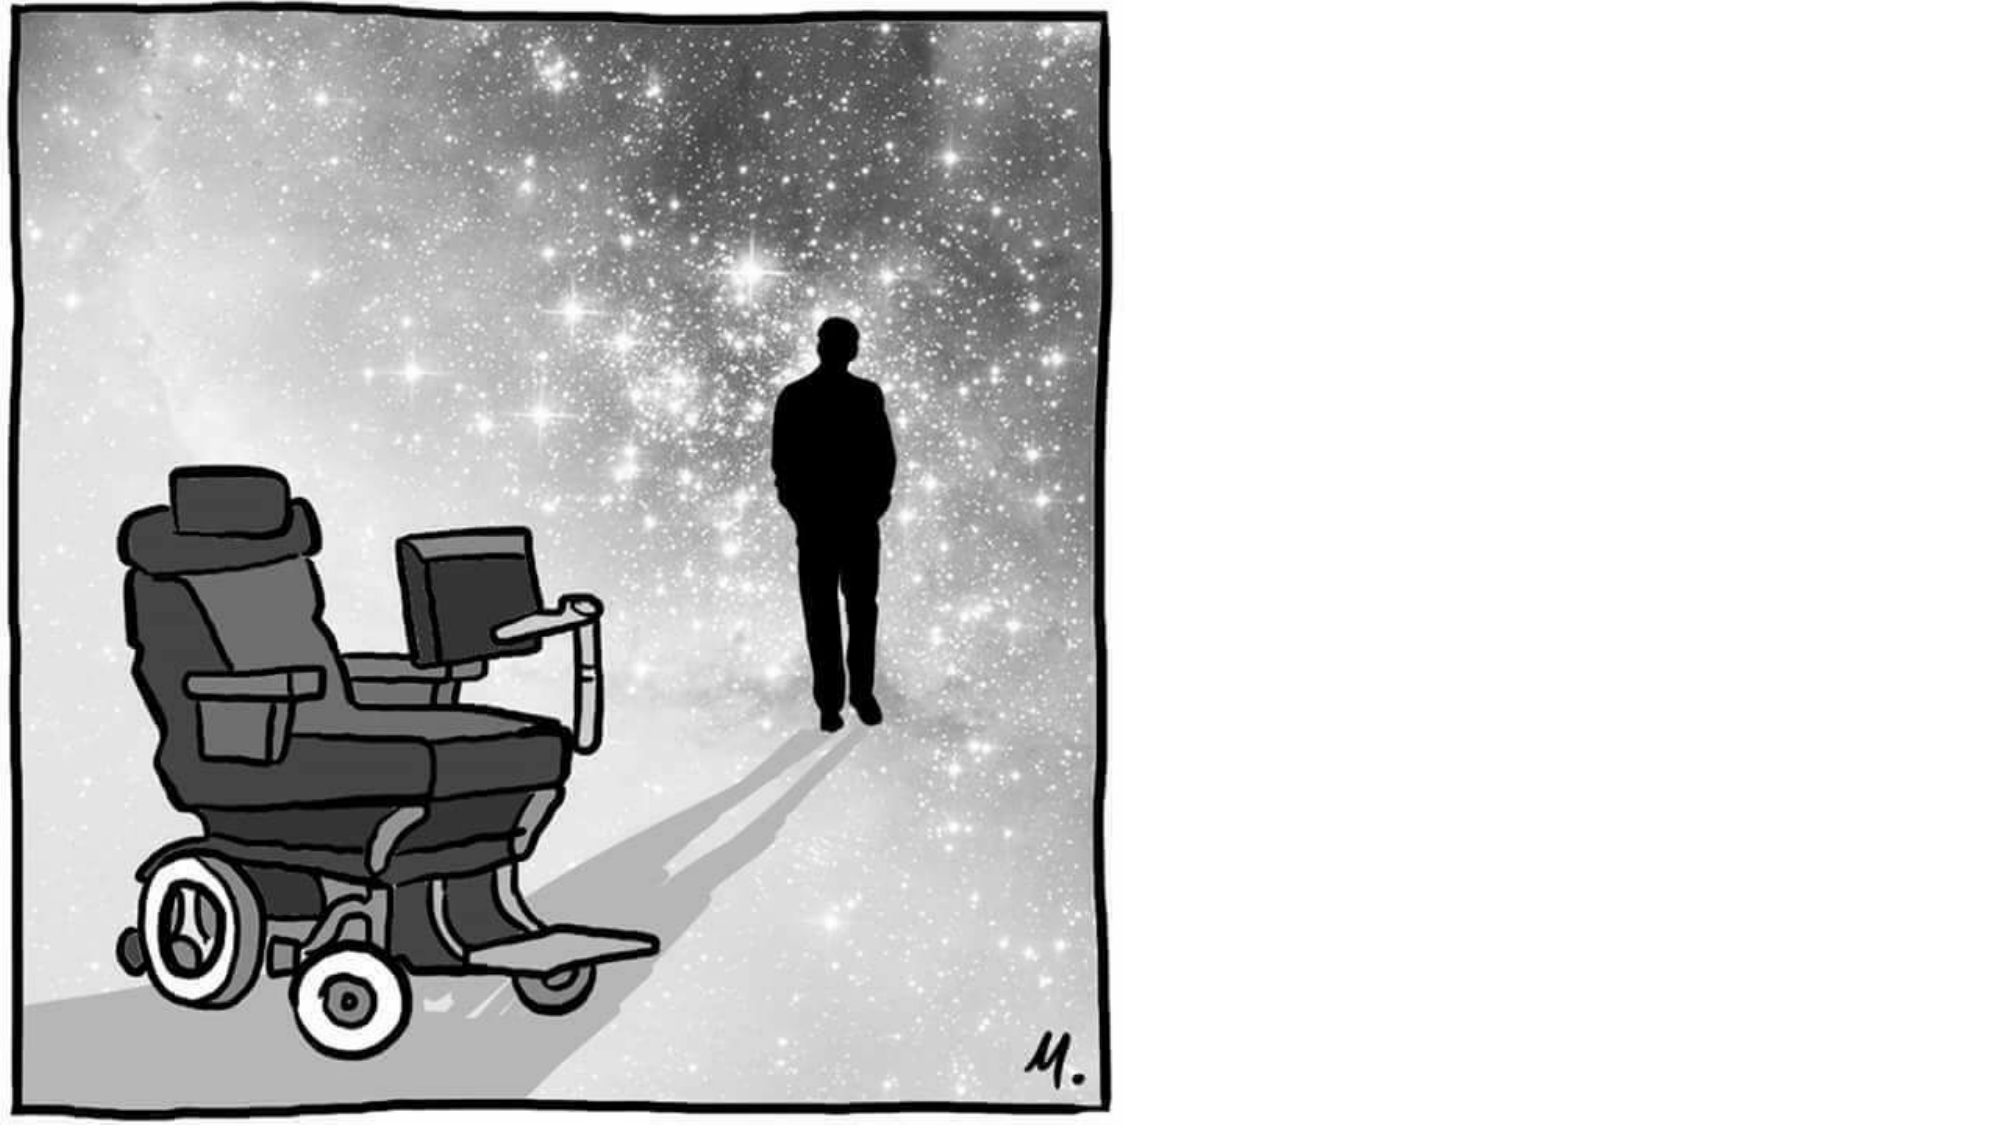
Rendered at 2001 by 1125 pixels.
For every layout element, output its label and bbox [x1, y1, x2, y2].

picture [0, 0, 1125, 1125]
